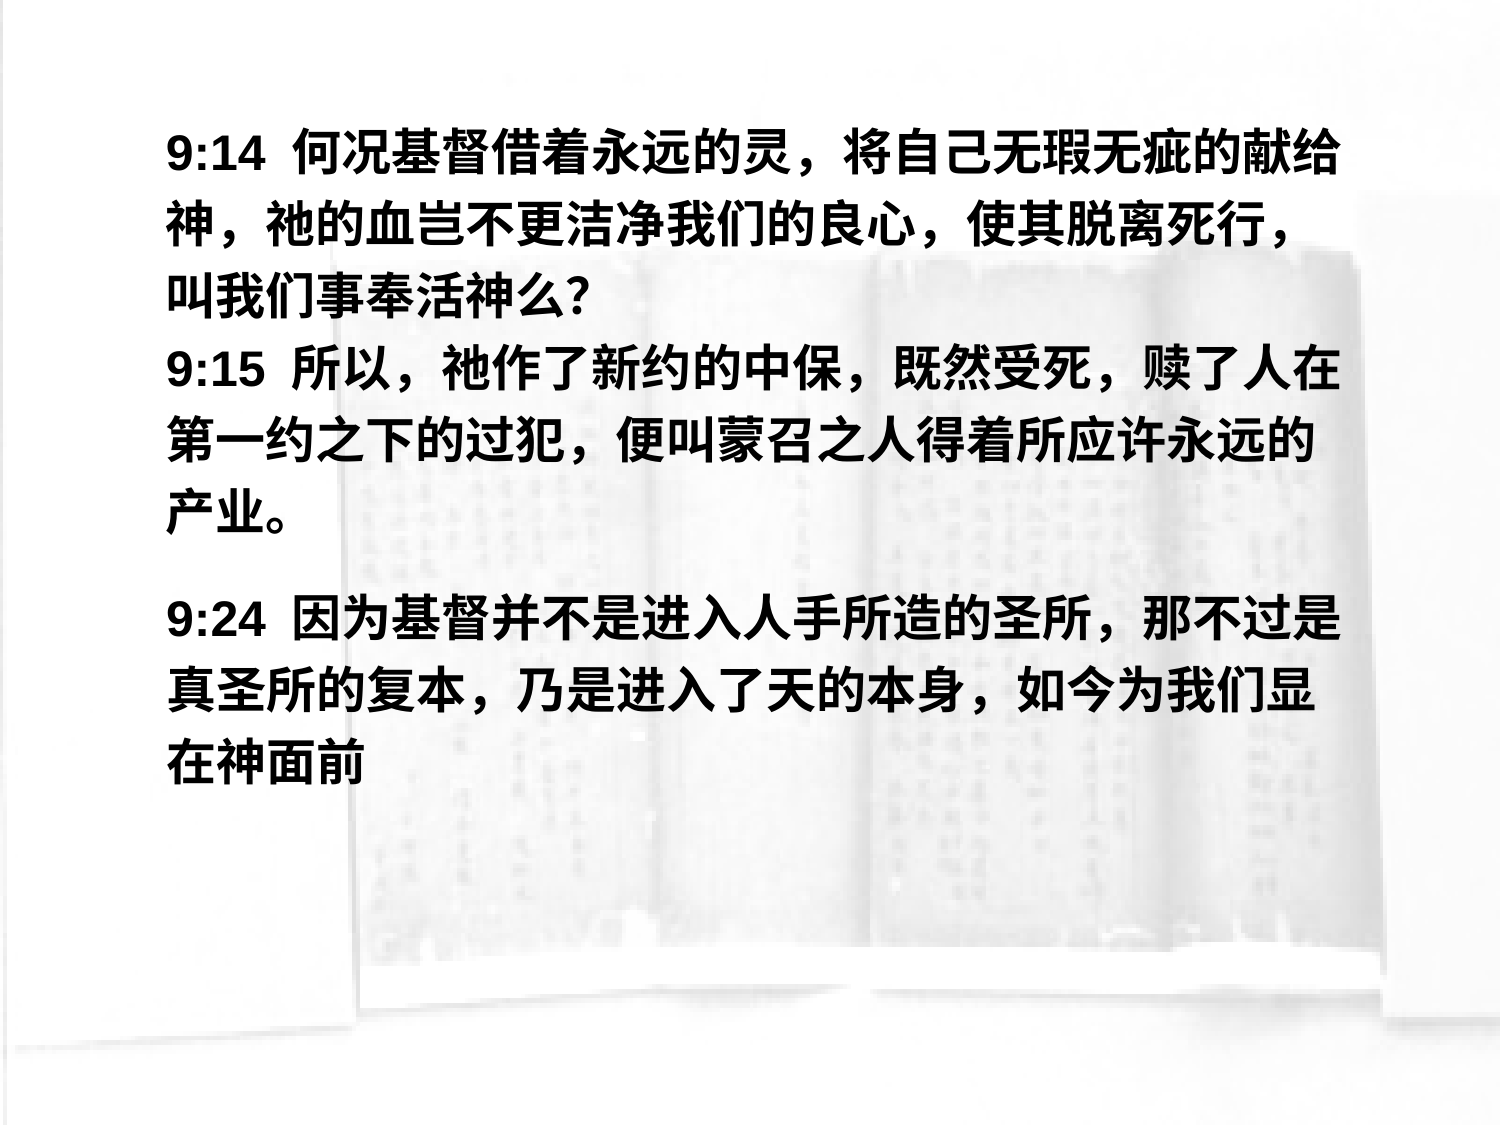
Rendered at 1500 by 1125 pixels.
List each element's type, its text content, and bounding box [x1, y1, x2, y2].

text_box 9:14 何况基督借着永远的灵，将自己无瑕无疵的献给神，祂的血岂不更洁净我们的良心，使其脱离死行，叫我们事奉活神么？ 9:15 所以，祂作了新约的中保，既然受死，赎了人在第一约之下的过犯，便叫蒙召之人得着所应许永远的产业。 [151, 101, 1367, 549]
text_box 9:24 因为基督并不是进入人手所造的圣所，那不过是真圣所的复本，乃是进入了天的本身，如今为我们显在神面前 [151, 566, 1367, 798]
